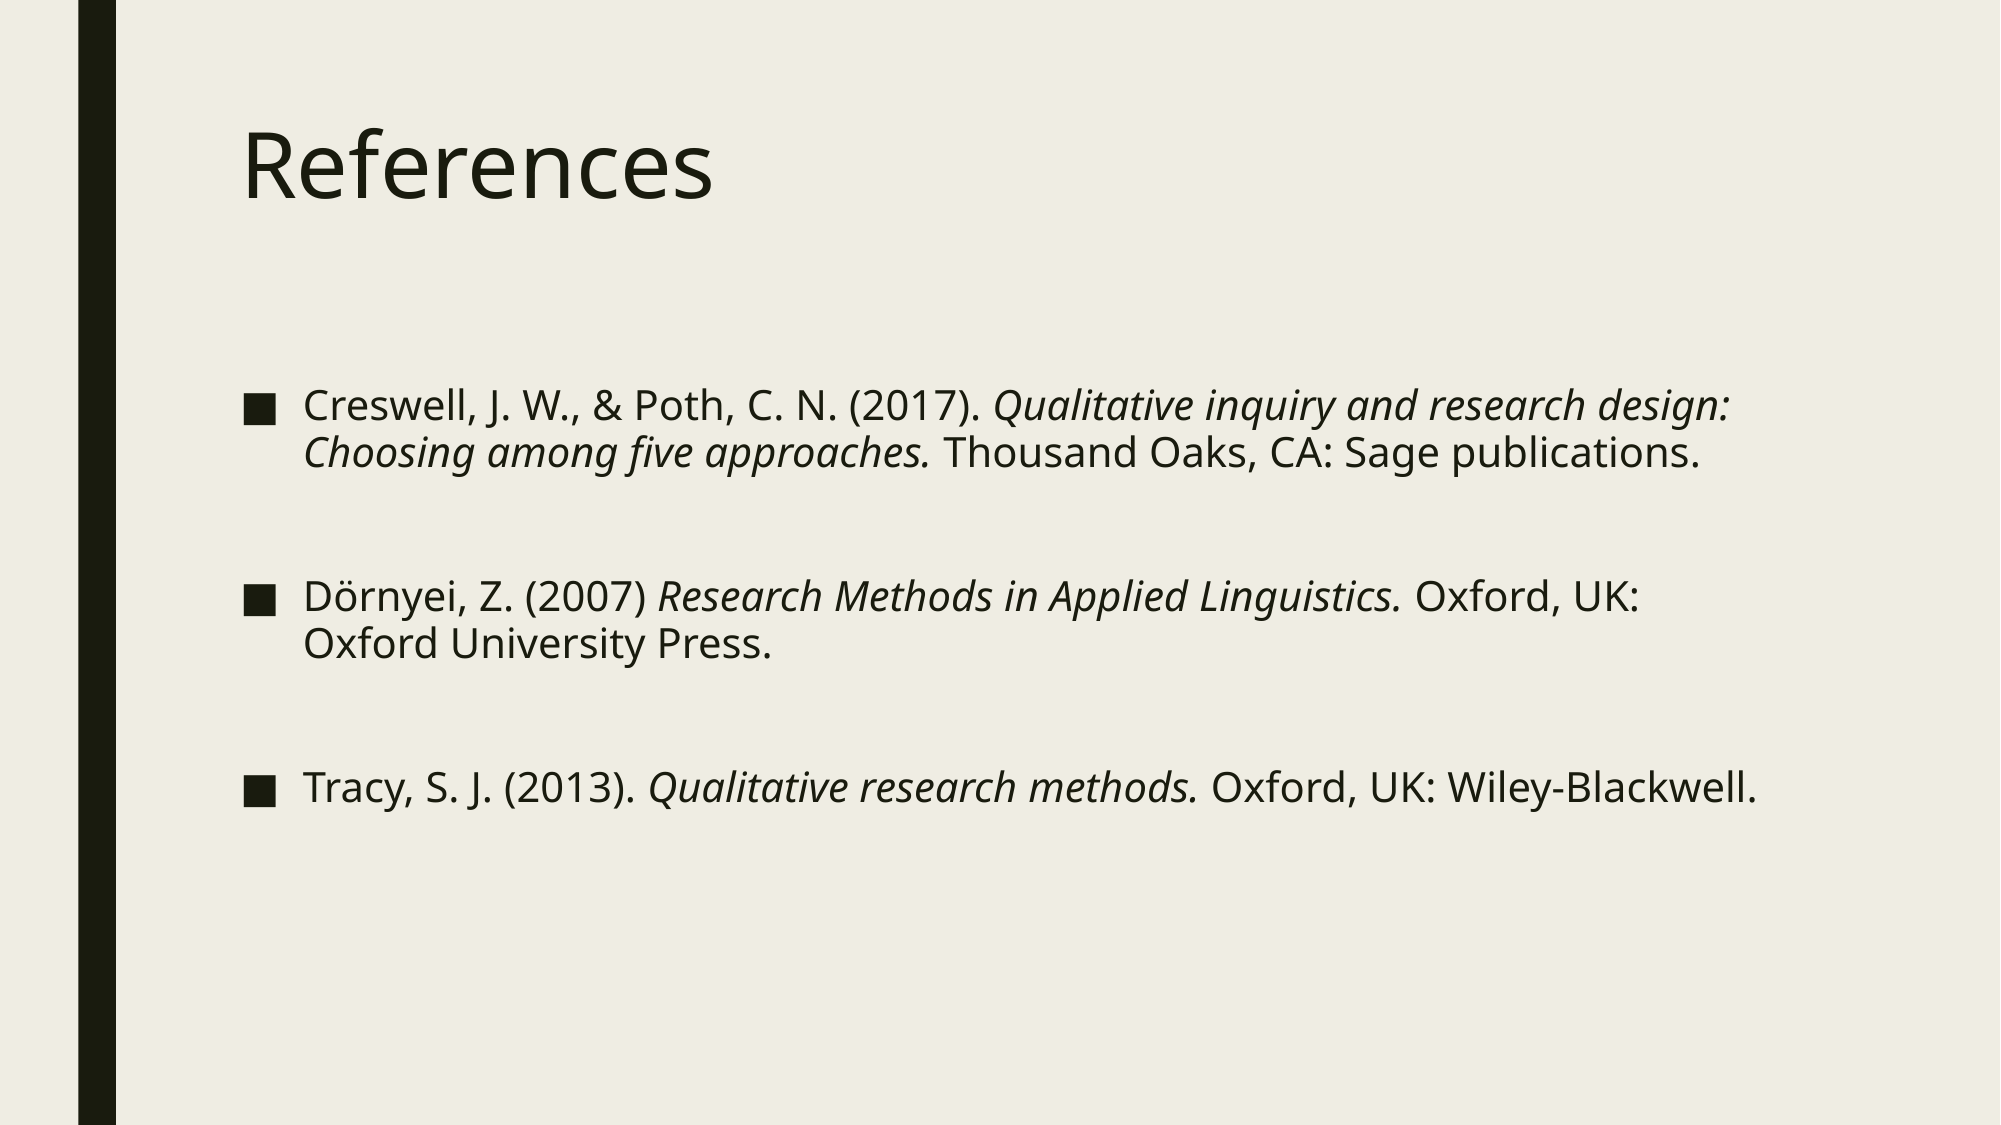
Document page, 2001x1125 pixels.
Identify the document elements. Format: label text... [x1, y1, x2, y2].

title References [225, 112, 1800, 357]
list Creswell, J. W., & Poth, C. N. (2017). Qualitative inquiry and research design: Choosing among five approaches. Thousand Oaks, CA: Sage publications. Dörnyei, Z. (2007) Research Methods in Applied Linguistics. Oxford, UK: Oxford University Press. Tracy, S. J. (2013). Qualitative research methods. Oxford, UK: Wiley-Blackwell. [225, 375, 1800, 963]
